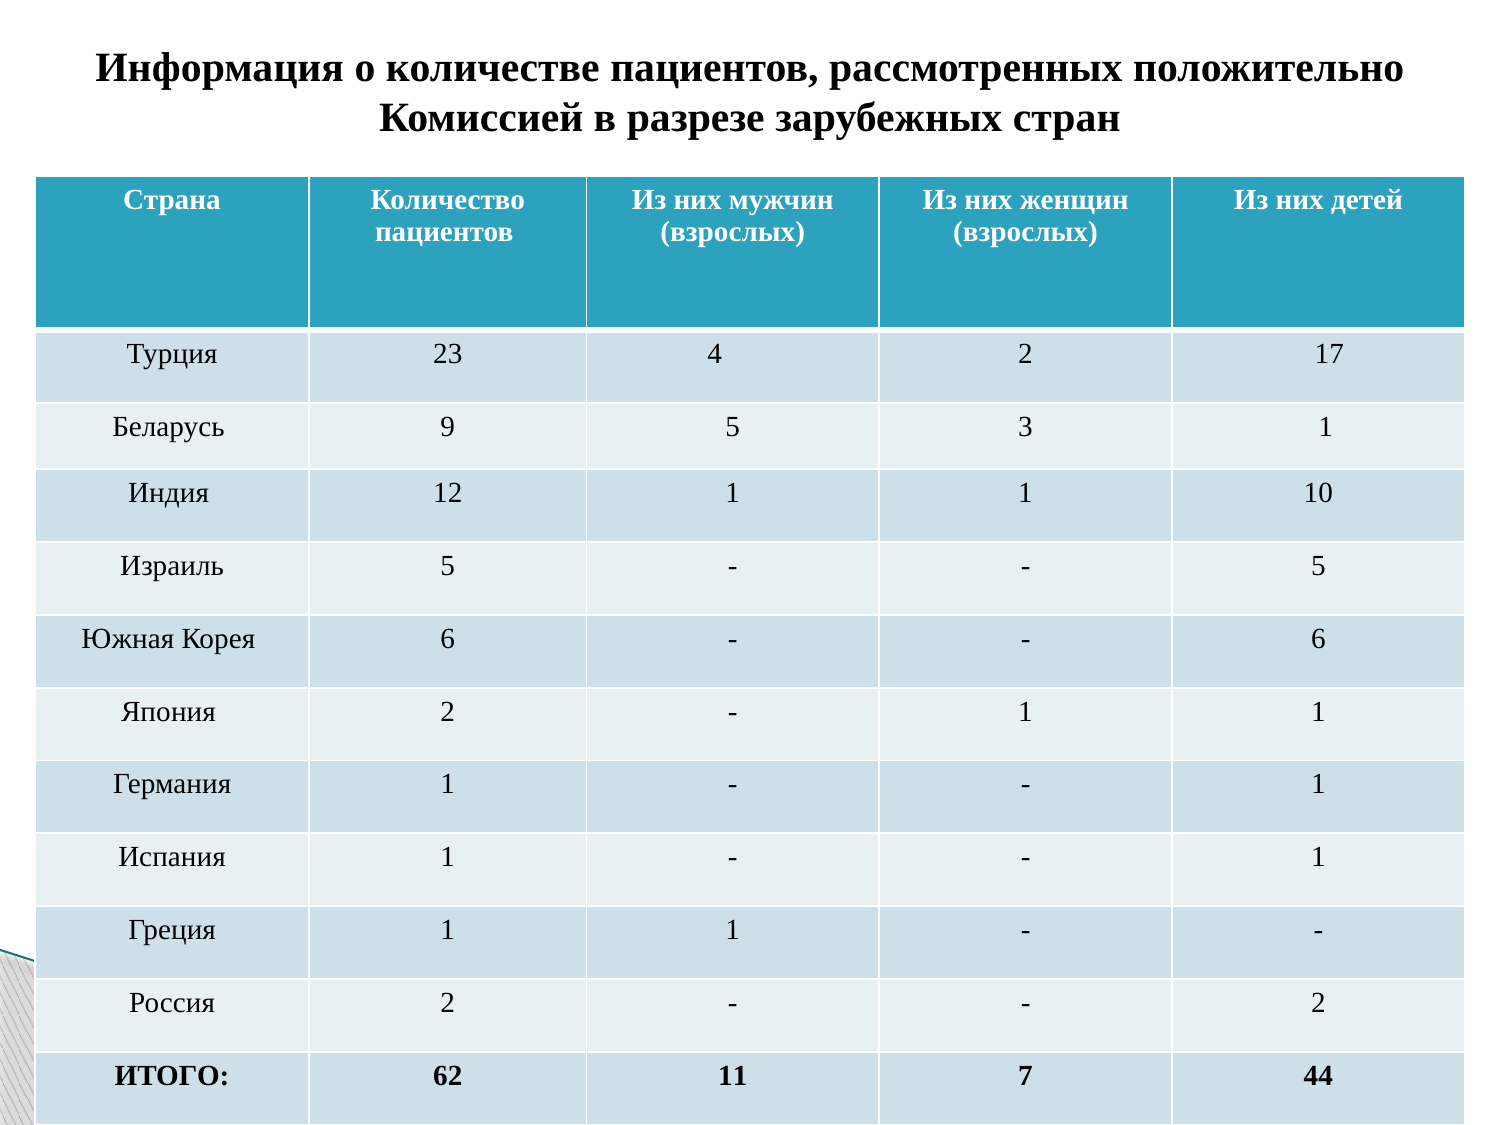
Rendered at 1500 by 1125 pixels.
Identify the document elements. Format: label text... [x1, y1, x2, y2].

table_cell - [880, 980, 1171, 1051]
table_cell - [880, 543, 1171, 614]
table_cell - [880, 761, 1171, 832]
table_cell 2 [880, 333, 1171, 402]
table_cell Южная Корея [36, 616, 308, 687]
table_header Из них детей [1173, 177, 1464, 327]
table_cell 5 [587, 404, 878, 468]
table_cell - [587, 834, 878, 905]
table_cell Испания [36, 834, 308, 905]
table_header Из них женщин (взрослых) [880, 177, 1171, 327]
table_cell Греция [36, 907, 308, 978]
table_header Из них мужчин (взрослых) [587, 177, 878, 327]
table_cell 17 [1173, 333, 1464, 402]
table_cell - [587, 980, 878, 1051]
table_cell 11 [587, 1053, 878, 1124]
table_cell 44 [1173, 1053, 1464, 1124]
table_cell Индия [36, 470, 308, 541]
table_cell ИТОГО: [36, 1053, 308, 1124]
table_cell 1 [1173, 761, 1464, 832]
table_cell 1 [310, 907, 586, 978]
table_cell Беларусь [36, 404, 308, 468]
table_cell 1 [1173, 689, 1464, 760]
table_cell 23 [310, 333, 586, 402]
table_cell Россия [36, 980, 308, 1051]
table_cell 2 [310, 689, 586, 760]
table_cell 10 [1173, 470, 1464, 541]
table_cell Германия [36, 761, 308, 832]
table_header Количество пациентов [310, 177, 586, 327]
table_cell 5 [1173, 543, 1464, 614]
table_cell - [880, 907, 1171, 978]
table_cell 1 [310, 834, 586, 905]
table_cell 1 [310, 761, 586, 832]
table_cell 5 [310, 543, 586, 614]
table_cell - [587, 616, 878, 687]
table_cell 4 [587, 333, 878, 402]
table_cell - [880, 616, 1171, 687]
table_header Страна [36, 177, 308, 327]
table_cell 1 [880, 689, 1171, 760]
table_cell 2 [310, 980, 586, 1051]
table_cell - [587, 689, 878, 760]
table_cell Япония [36, 689, 308, 760]
table_cell Израиль [36, 543, 308, 614]
table_cell 1 [587, 907, 878, 978]
table_cell Турция [36, 333, 308, 402]
title Информация о количестве пациентов, рассмотренных положительно Комиссией в разрезе зарубежных стран [0, 0, 1500, 180]
table_cell 7 [880, 1053, 1171, 1124]
table_cell 6 [310, 616, 586, 687]
table_cell - [880, 834, 1171, 905]
table_cell 1 [1173, 834, 1464, 905]
table_cell 1 [1173, 404, 1464, 468]
table_cell - [587, 543, 878, 614]
table_cell - [587, 761, 878, 832]
table_cell 1 [880, 470, 1171, 541]
table_cell 1 [587, 470, 878, 541]
table_cell 6 [1173, 616, 1464, 687]
table_cell - [1173, 907, 1464, 978]
table_cell 2 [1173, 980, 1464, 1051]
table_cell 9 [310, 404, 586, 468]
table_cell 62 [310, 1053, 586, 1124]
table_cell 12 [310, 470, 586, 541]
table_cell 3 [880, 404, 1171, 468]
